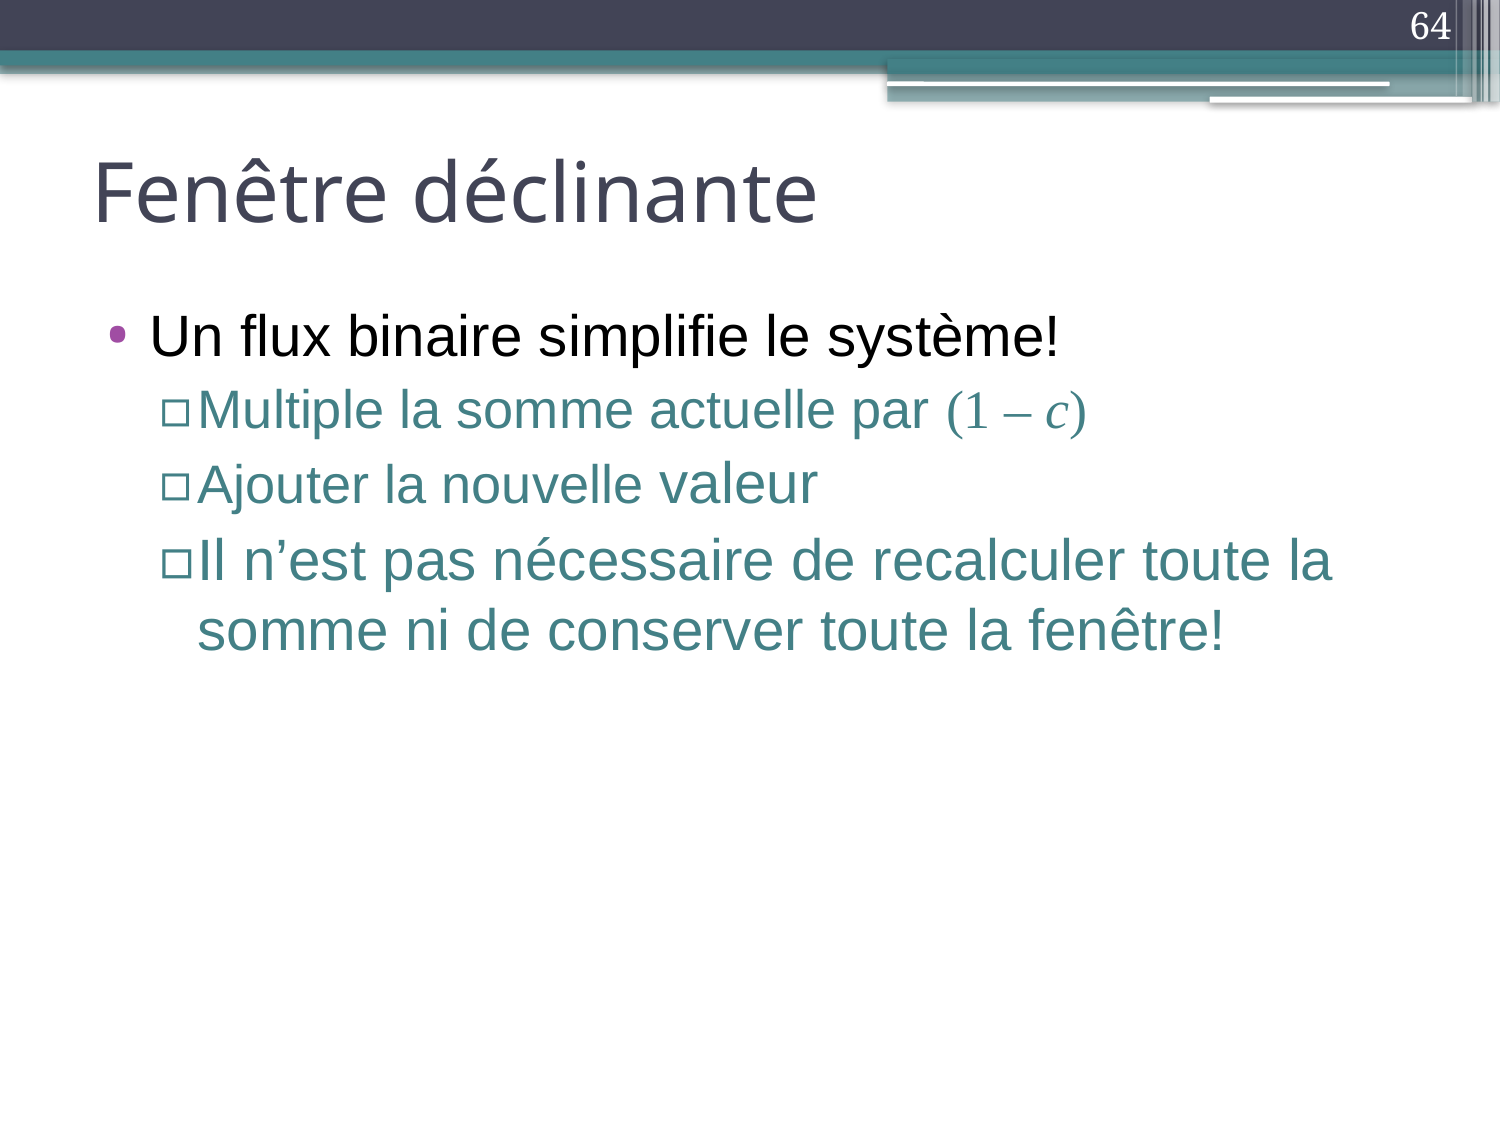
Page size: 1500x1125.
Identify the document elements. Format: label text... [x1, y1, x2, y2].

list Un flux binaire simplifie le système! Multiple la somme actuelle par (1 – c) Ajouter la nouvelle valeur Il n’est pas nécessaire de recalculer toute la somme ni de conserver toute la fenêtre! [75, 290, 1425, 1079]
slide_number 64 [1341, 0, 1466, 61]
title Fenêtre déclinante [76, 101, 1427, 277]
